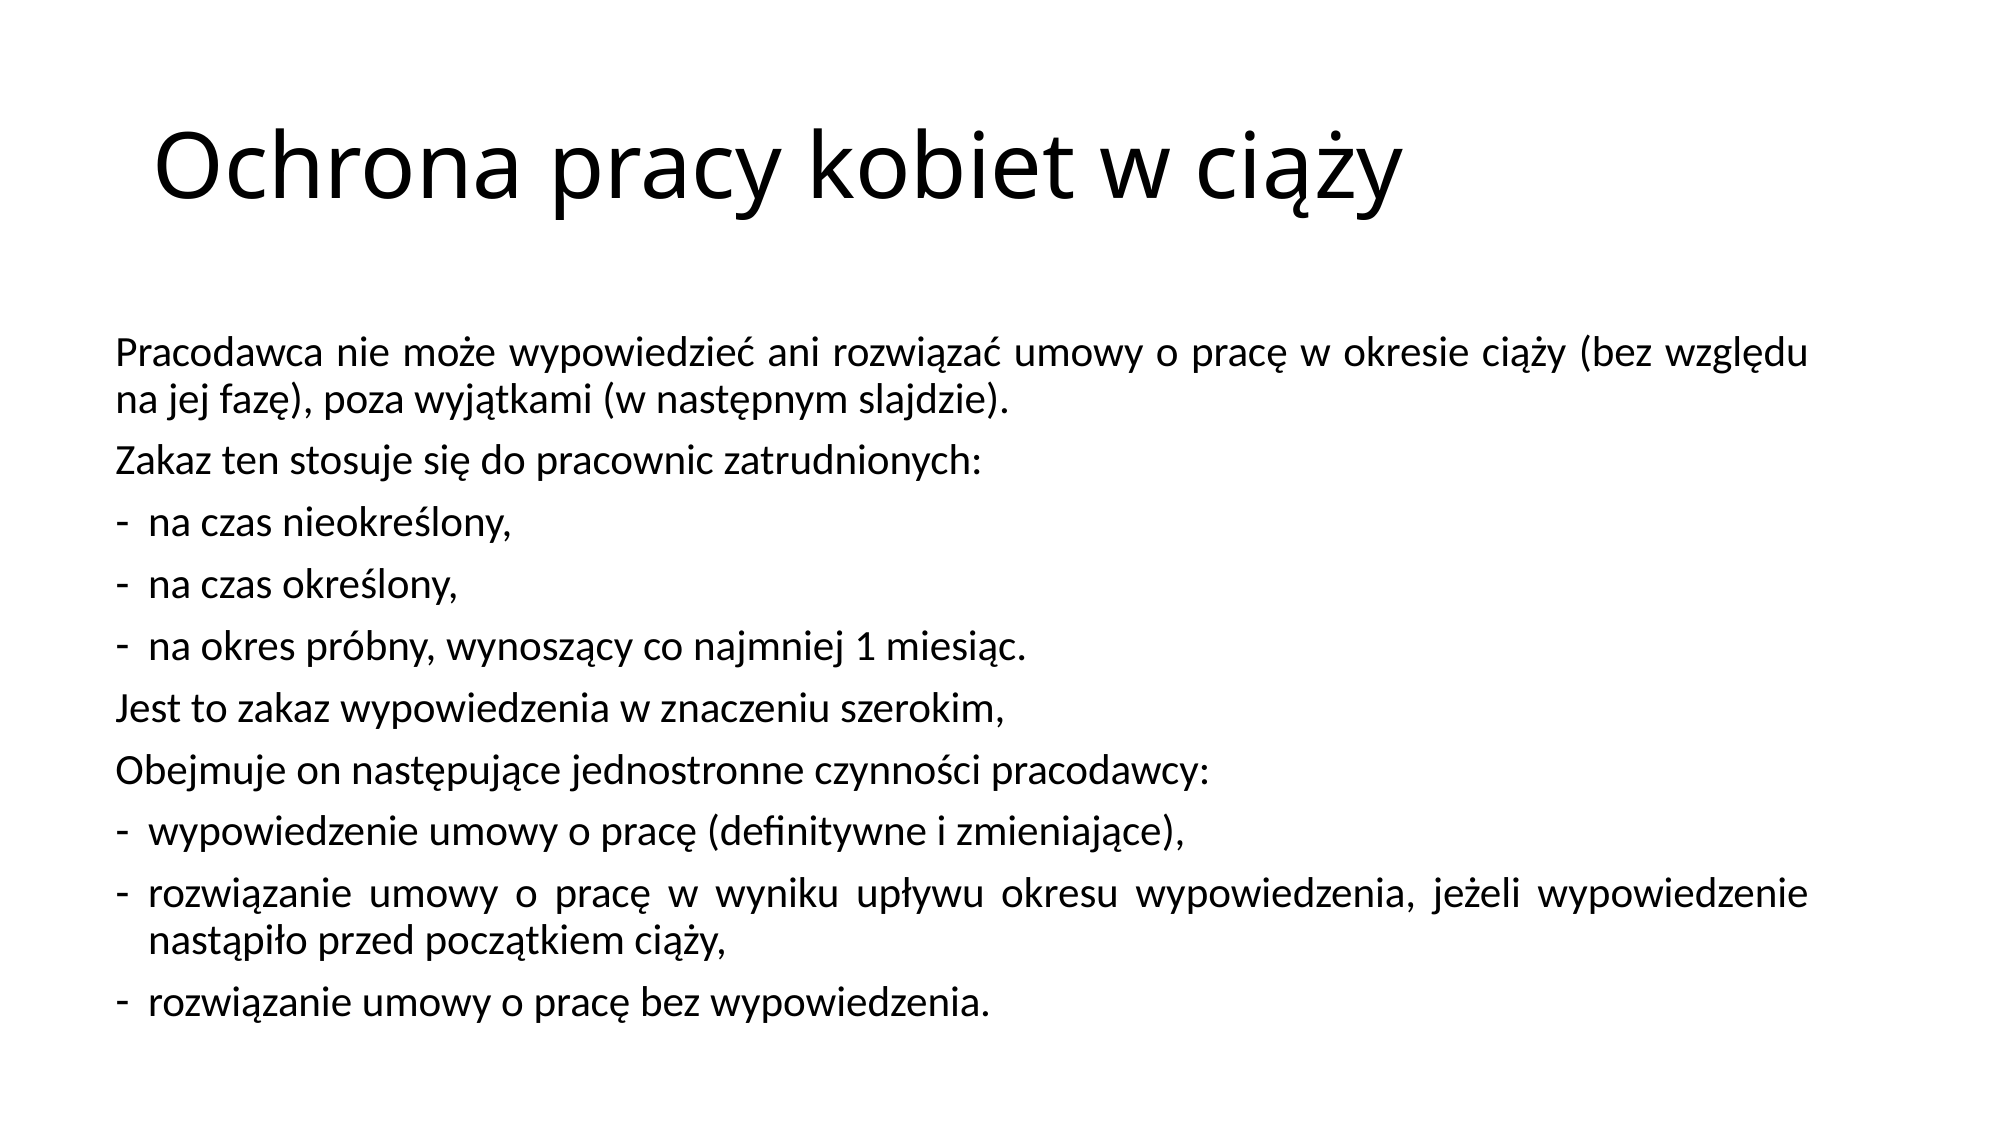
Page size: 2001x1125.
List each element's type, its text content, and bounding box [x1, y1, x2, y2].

title Ochrona pracy kobiet w ciąży [137, 59, 1863, 278]
list Pracodawca nie może wypowiedzieć ani rozwiązać umowy o pracę w okresie ciąży (bez względu na jej fazę), poza wyjątkami (w następnym slajdzie). Zakaz ten stosuje się do pracownic zatrudnionych: na czas nieokreślony, na czas określony, na okres próbny, wynoszący co najmniej 1 miesiąc. Jest to zakaz wypowiedzenia w znaczeniu szerokim, Obejmuje on następujące jednostronne czynności pracodawcy: wypowiedzenie umowy o pracę (definitywne i zmieniające), rozwiązanie umowy o pracę w wyniku upływu okresu wypowiedzenia, jeżeli wypowiedzenie nastąpiło przed początkiem ciąży, rozwiązanie umowy o pracę bez wypowiedzenia. [100, 322, 1826, 1036]
